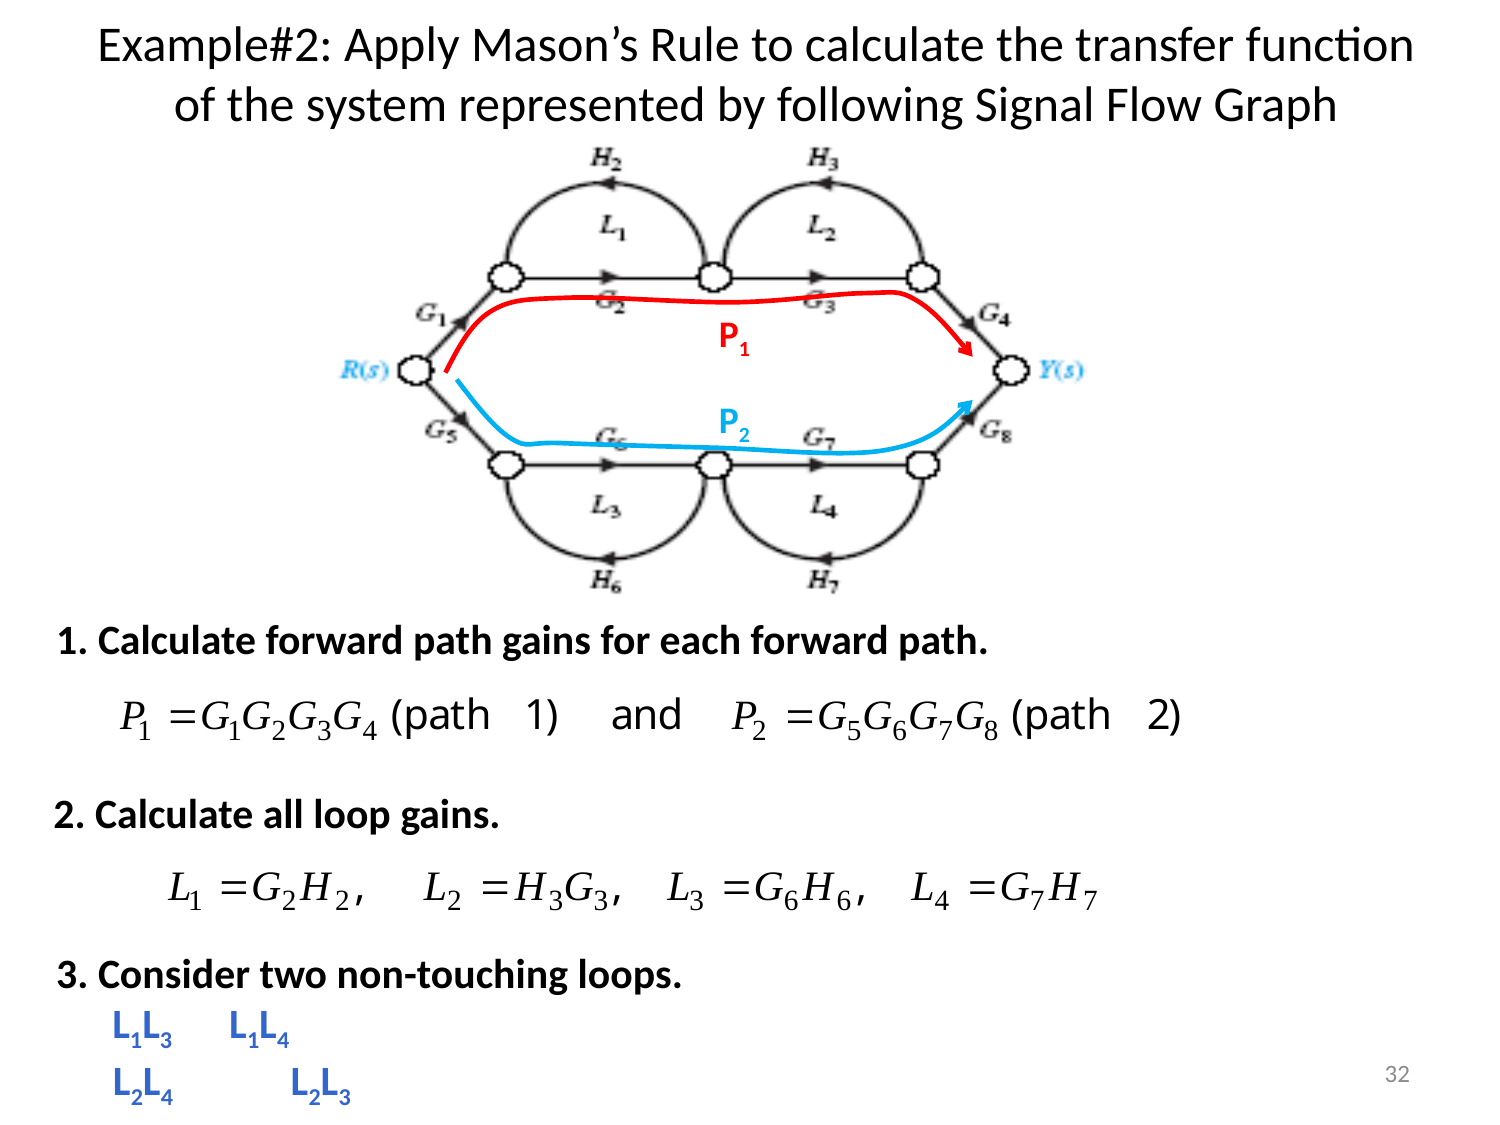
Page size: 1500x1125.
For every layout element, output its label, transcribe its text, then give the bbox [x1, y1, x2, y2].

slide_number 32 [1379, 1042, 1425, 1103]
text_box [40, 289, 1379, 751]
title Example#2: Apply Mason’s Rule to calculate the transfer function of the system represented by following Signal Flow Graph [75, 0, 1438, 148]
text_box 3. Consider two non-touching loops. L1L3 L1L4 L2L4 L2L3 [41, 939, 1379, 1118]
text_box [38, 778, 1377, 921]
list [312, 138, 1093, 287]
